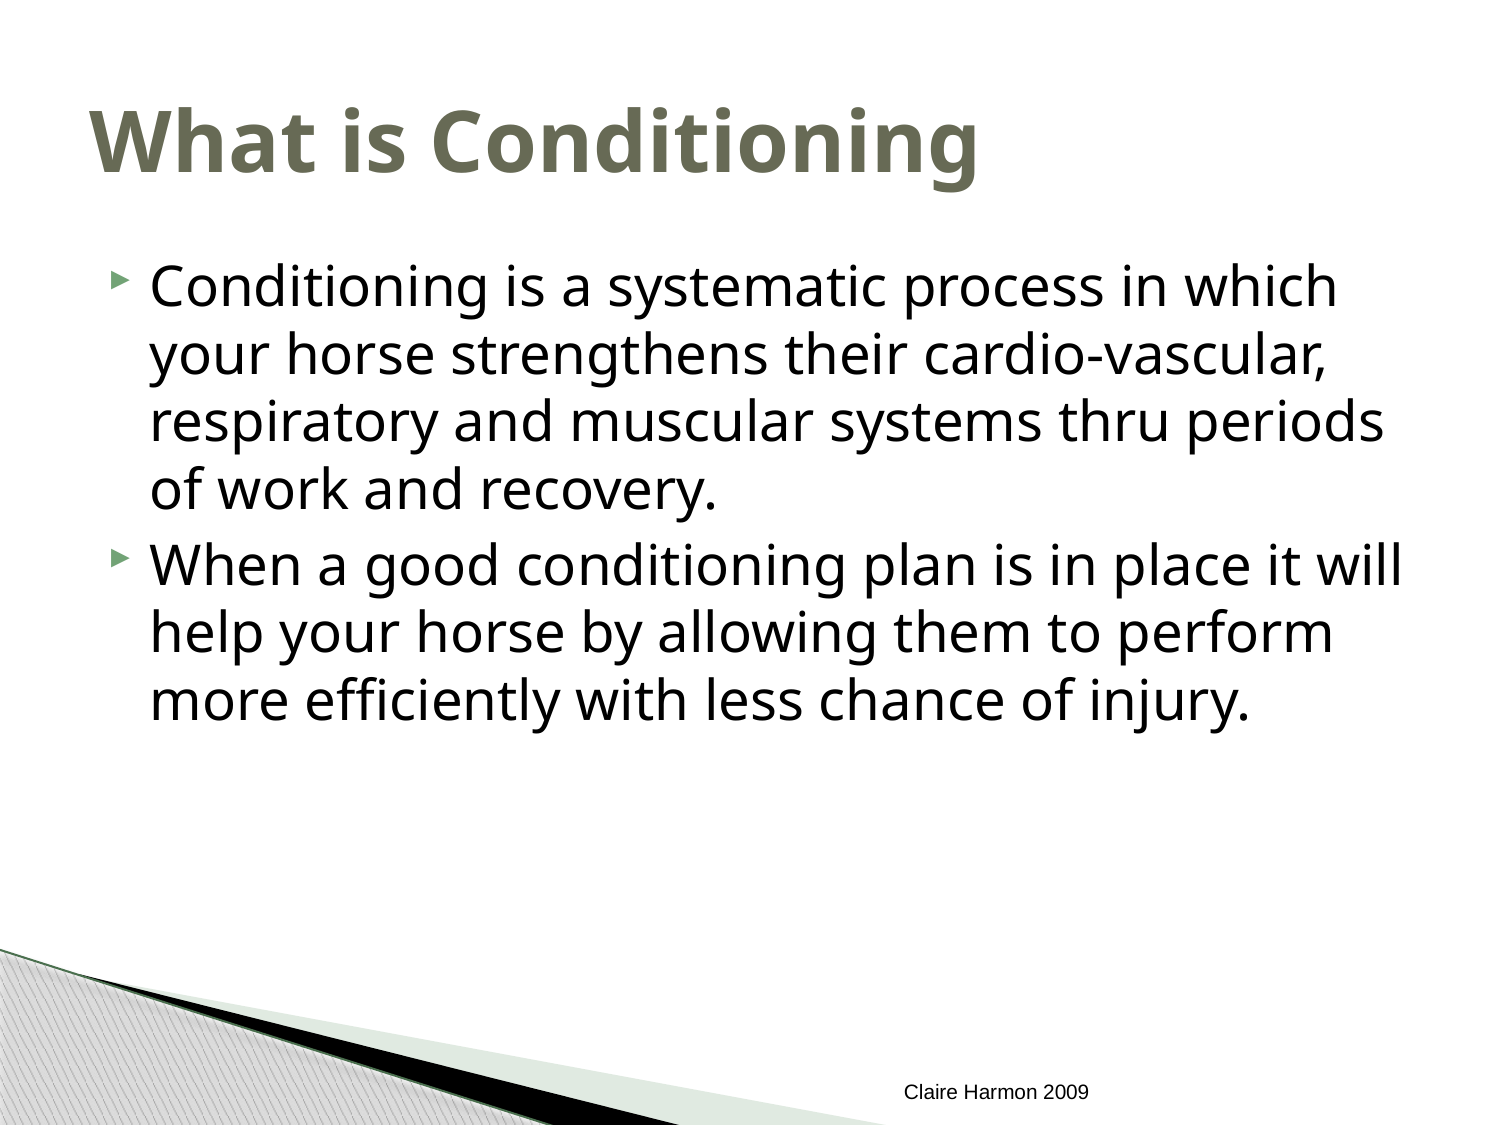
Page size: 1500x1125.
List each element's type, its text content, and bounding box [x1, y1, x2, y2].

footer Claire Harmon 2009 [718, 1051, 1105, 1112]
list Conditioning is a systematic process in which your horse strengthens their cardio-vascular, respiratory and muscular systems thru periods of work and recovery. When a good conditioning plan is in place it will help your horse by allowing them to perform more efficiently with less chance of injury. [75, 242, 1425, 986]
title What is Conditioning [75, 45, 1425, 233]
